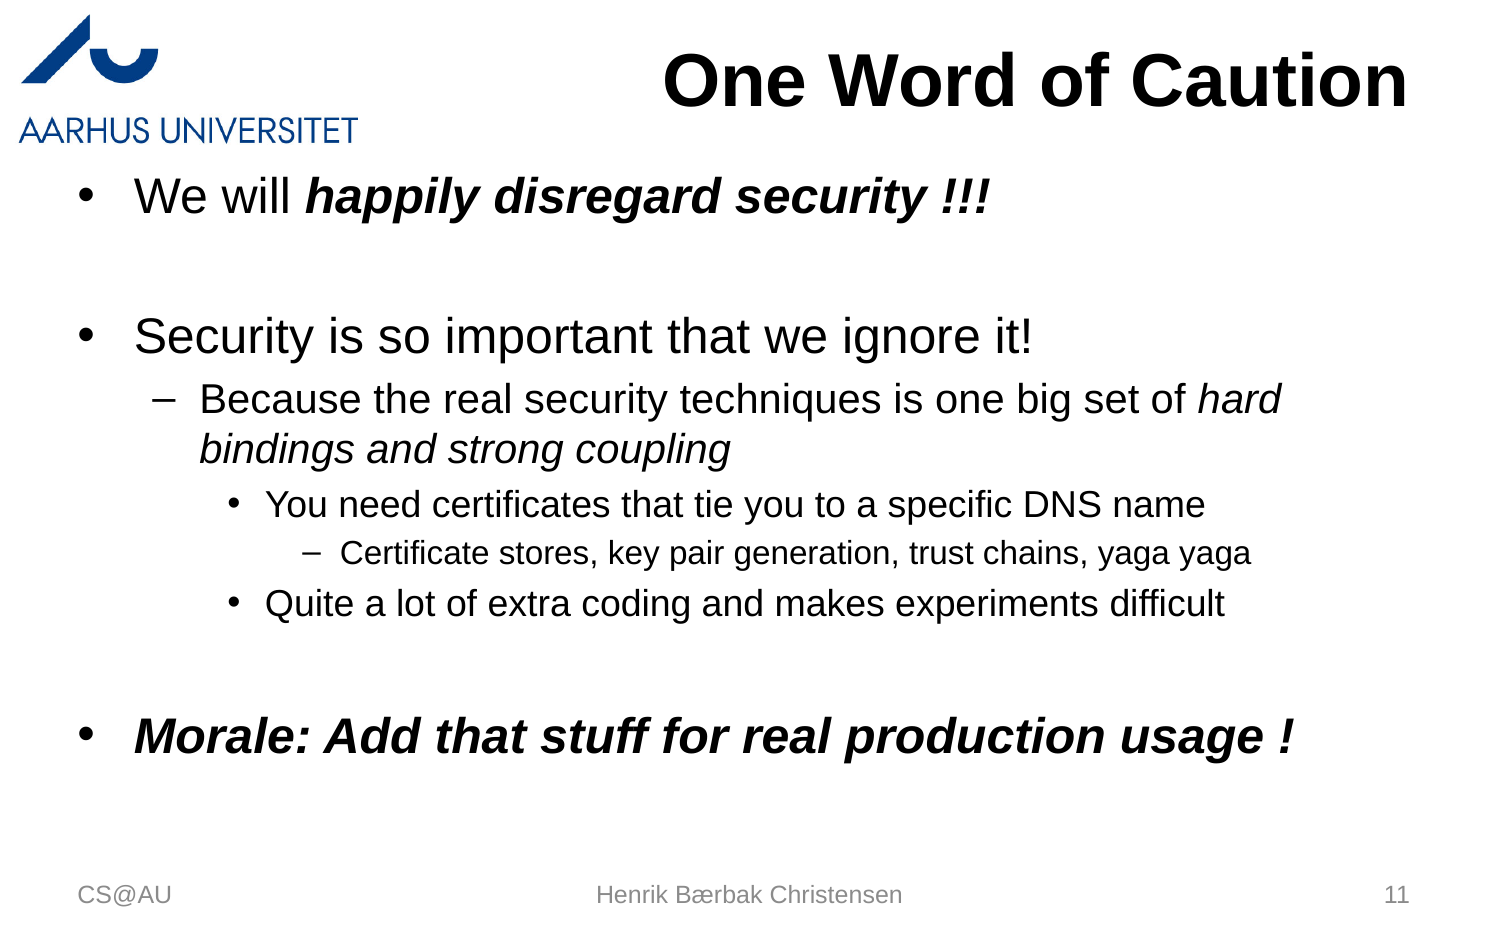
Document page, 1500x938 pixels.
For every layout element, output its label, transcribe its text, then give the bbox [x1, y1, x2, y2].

footer Henrik Bærbak Christensen [512, 868, 988, 919]
list We will happily disregard security !!! Security is so important that we ignore it! Because the real security techniques is one big set of hard bindings and strong coupling You need certificates that tie you to a specific DNS name Certificate stores, key pair generation, trust chains, yaga yaga Quite a lot of extra coding and makes experiments difficult Morale: Add that stuff for real production usage ! [62, 156, 1425, 865]
title One Word of Caution [75, 27, 1425, 125]
slide_number CS@AU [62, 868, 413, 919]
picture [14, 9, 358, 146]
slide_number 11 [1074, 868, 1425, 919]
